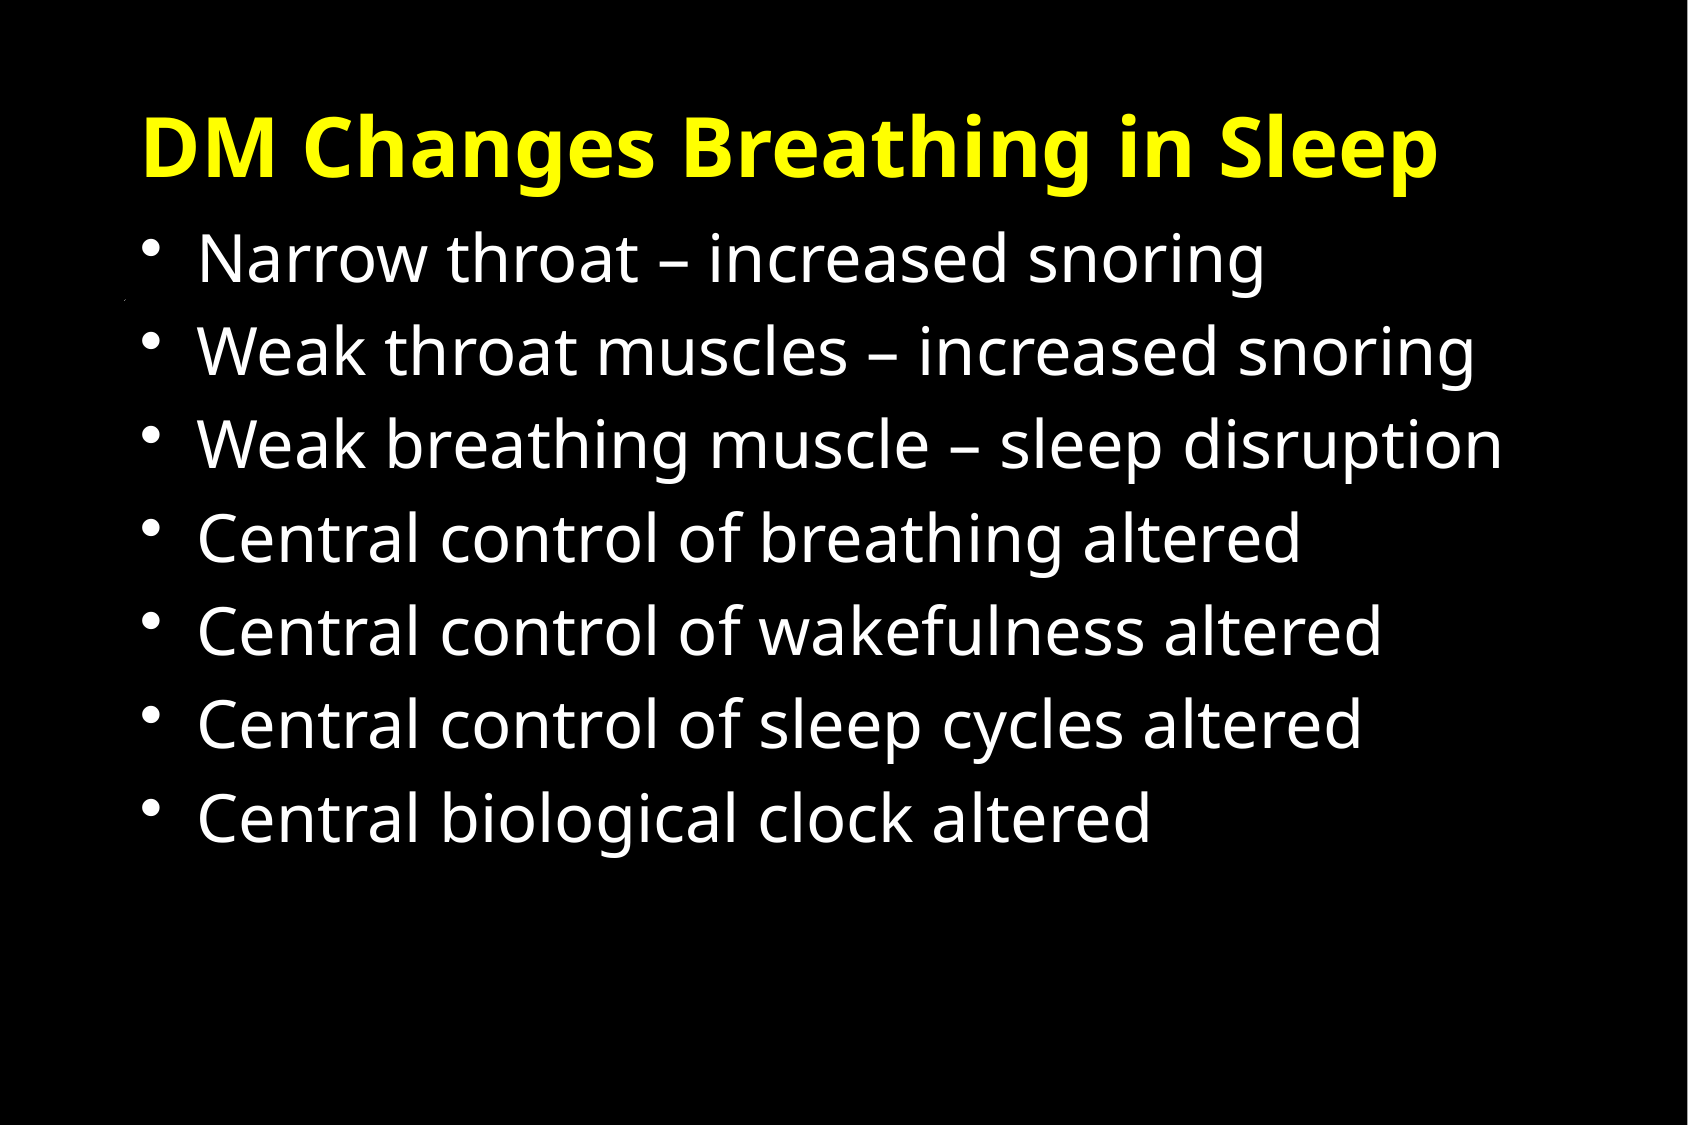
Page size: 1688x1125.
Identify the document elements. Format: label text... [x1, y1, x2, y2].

list Narrow throat – increased snoring Weak throat muscles – increased snoring Weak breathing muscle – sleep disruption Central control of breathing altered Central control of wakefulness altered Central control of sleep cycles altered Central biological clock altered [124, 207, 1560, 884]
title DM Changes Breathing in Sleep [124, 49, 1560, 207]
